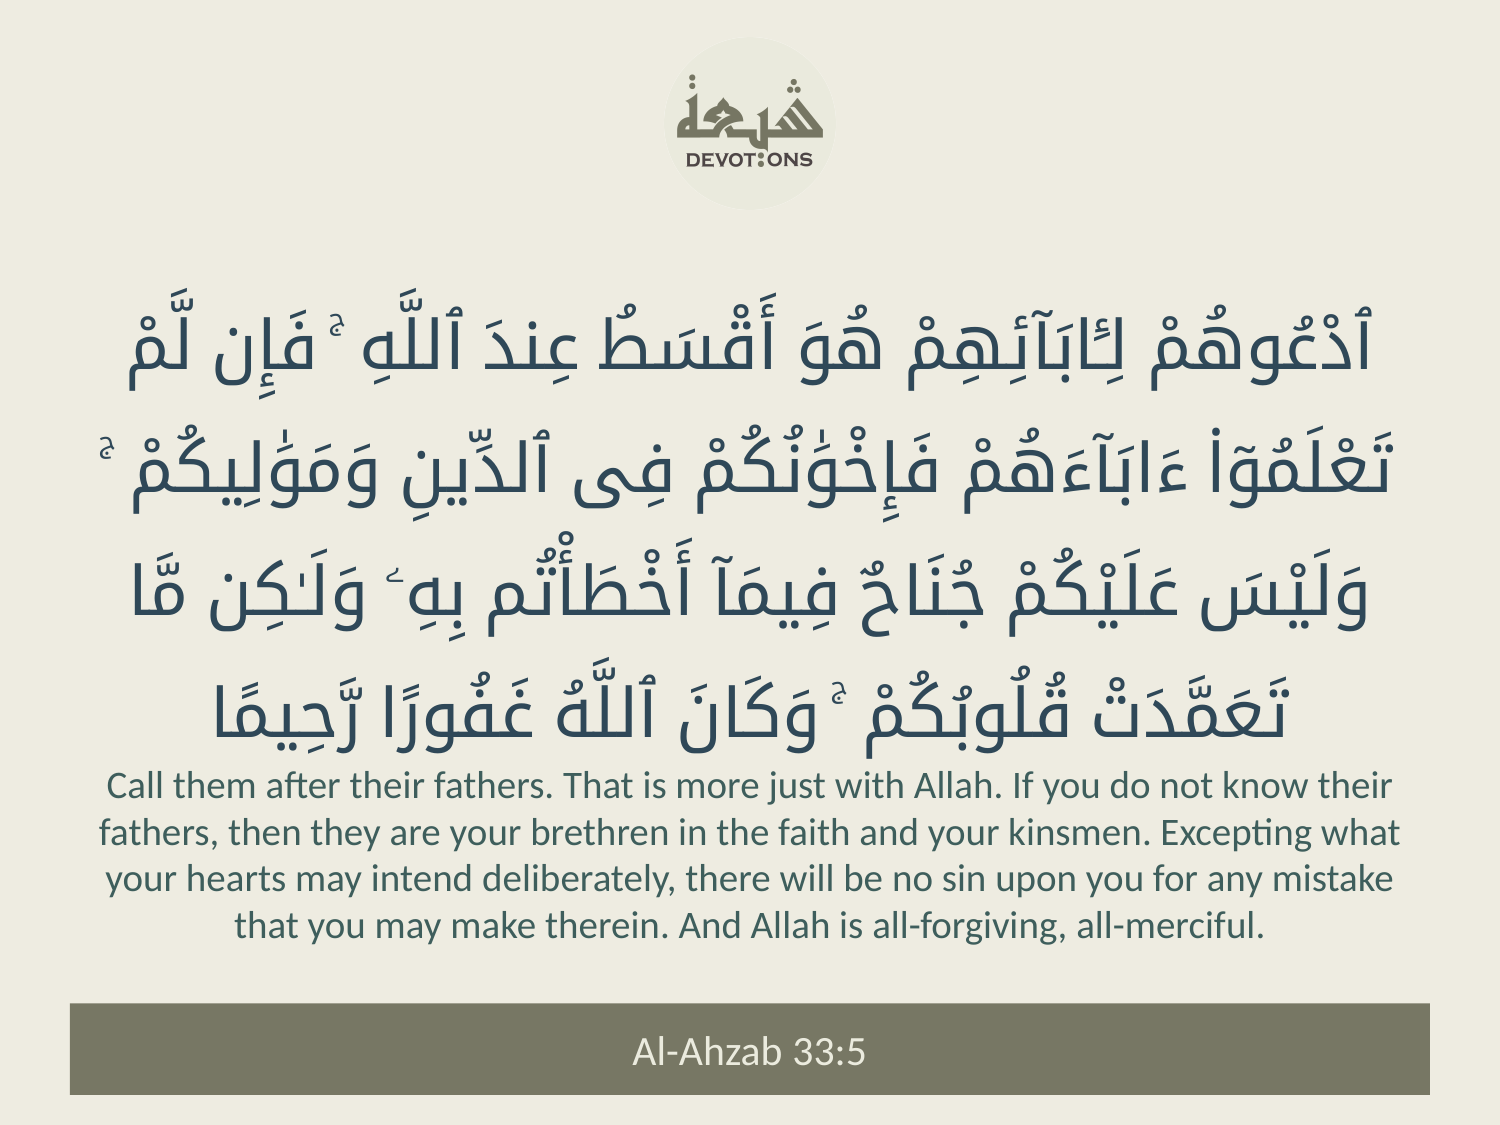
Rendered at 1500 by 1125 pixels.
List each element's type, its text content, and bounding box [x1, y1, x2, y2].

list ٱدْعُوهُمْ لِـَٔابَآئِهِمْ هُوَ أَقْسَطُ عِندَ ٱللَّهِ ۚ فَإِن لَّمْ تَعْلَمُوٓا۟ ءَابَآءَهُمْ فَإِخْوَٰنُكُمْ فِى ٱلدِّينِ وَمَوَٰلِيكُمْ ۚ وَلَيْسَ عَلَيْكُمْ جُنَاحٌ فِيمَآ أَخْطَأْتُم بِهِۦ وَلَـٰكِن مَّا تَعَمَّدَتْ قُلُوبُكُمْ ۚ وَكَانَ ٱللَّهُ غَفُورًا رَّحِيمًا Call them after their fathers. That is more just with Allah. If you do not know their fathers, then they are your brethren in the faith and your kinsmen. Excepting what your hearts may intend deliberately, there will be no sin upon you for any mistake that you may make therein. And Allah is all-forgiving, all-merciful. [69, 203, 1430, 1003]
list Al-Ahzab 33:5 [69, 1003, 1430, 1095]
picture [656, 29, 844, 203]
